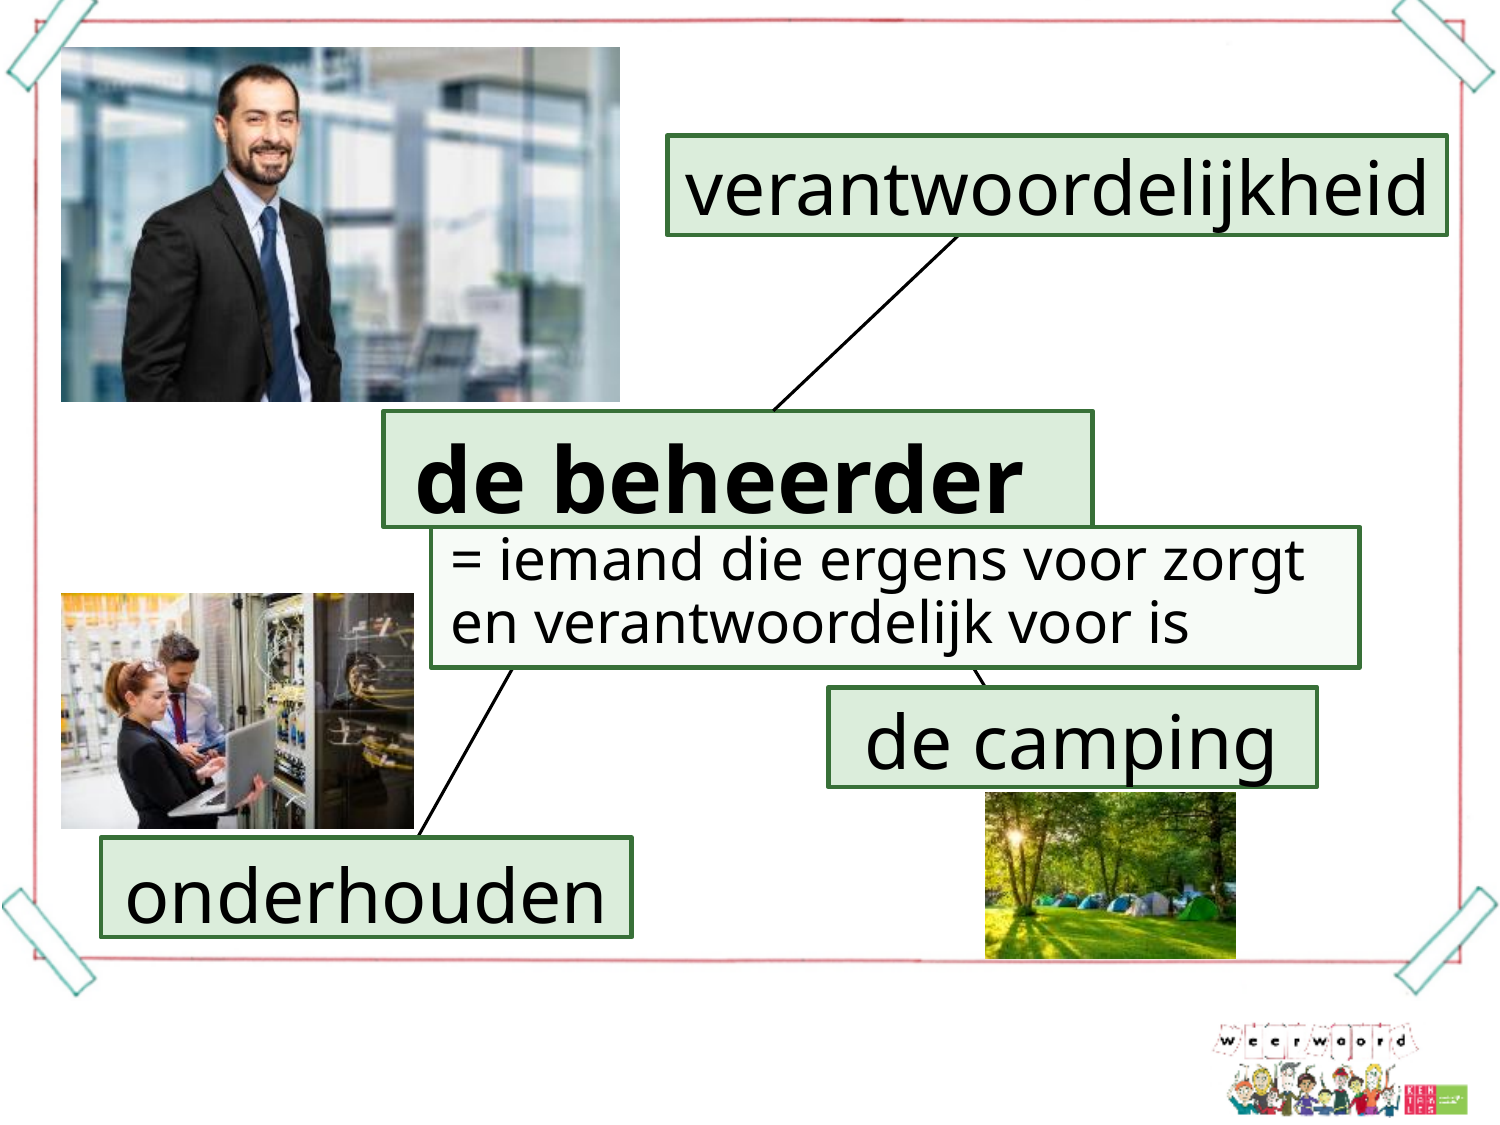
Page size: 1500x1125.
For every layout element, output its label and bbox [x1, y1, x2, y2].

picture [2, 0, 1500, 1001]
text_box [886, 526, 986, 688]
text_box [417, 526, 593, 838]
picture [1210, 1020, 1471, 1118]
text_box [773, 234, 960, 412]
